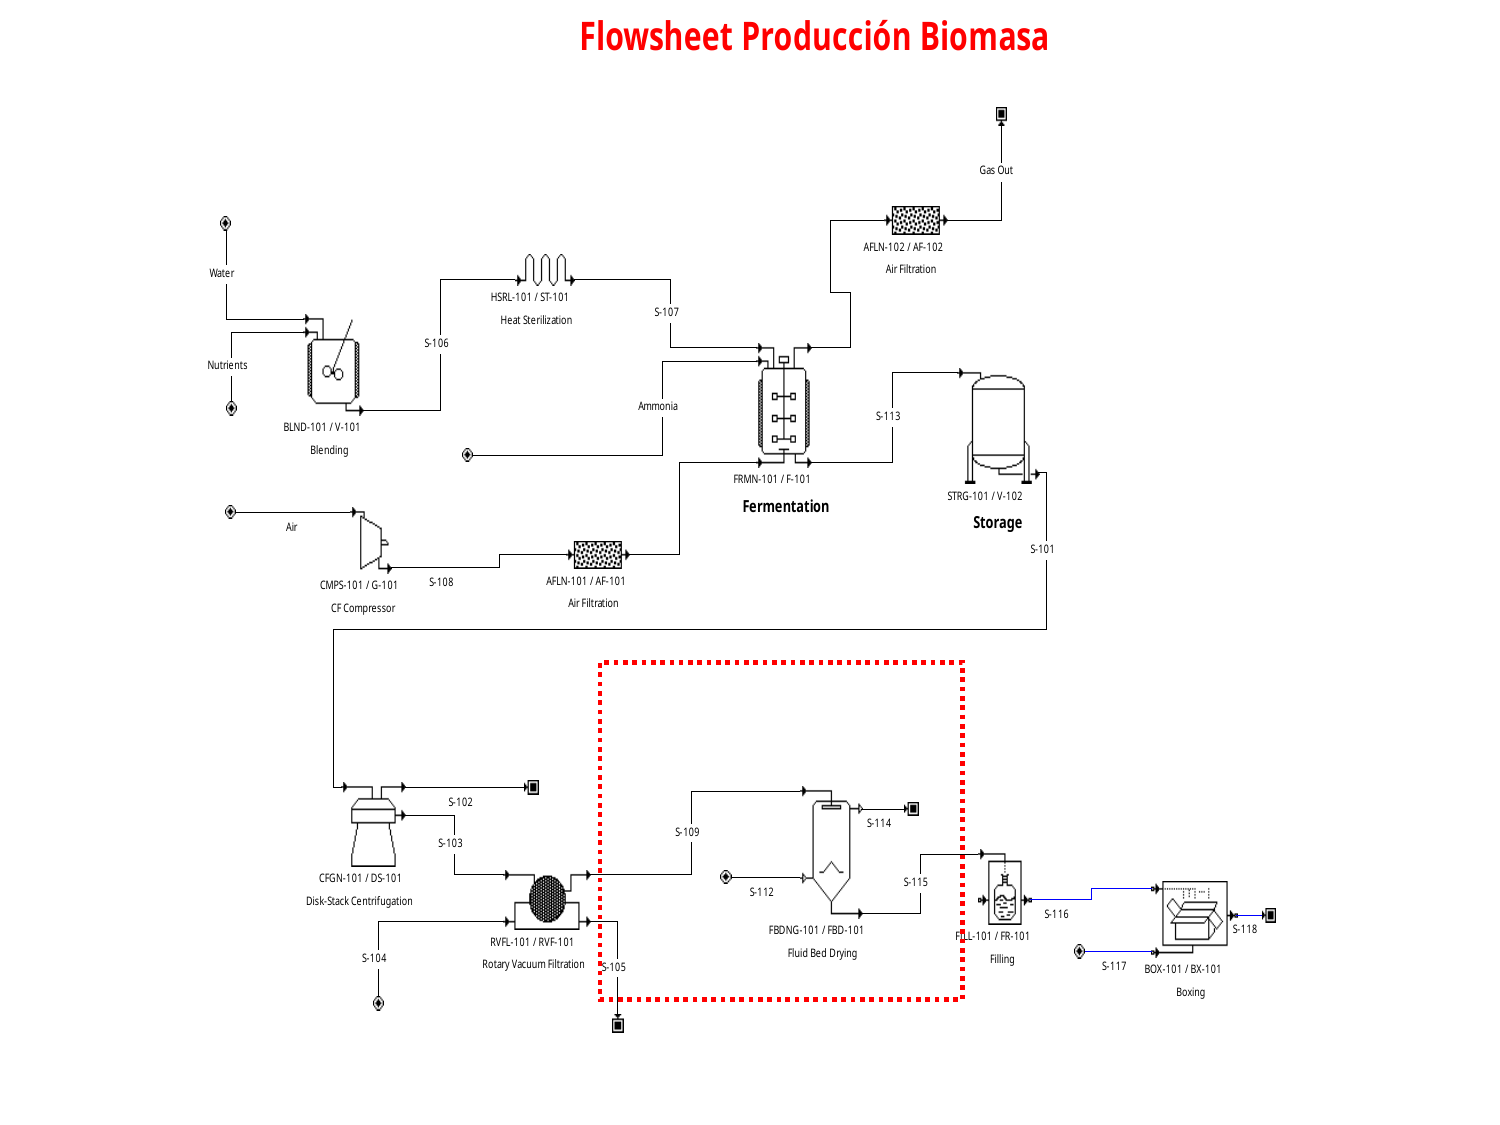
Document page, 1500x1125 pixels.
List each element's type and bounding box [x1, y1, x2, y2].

text_box [187, 0, 1285, 1033]
